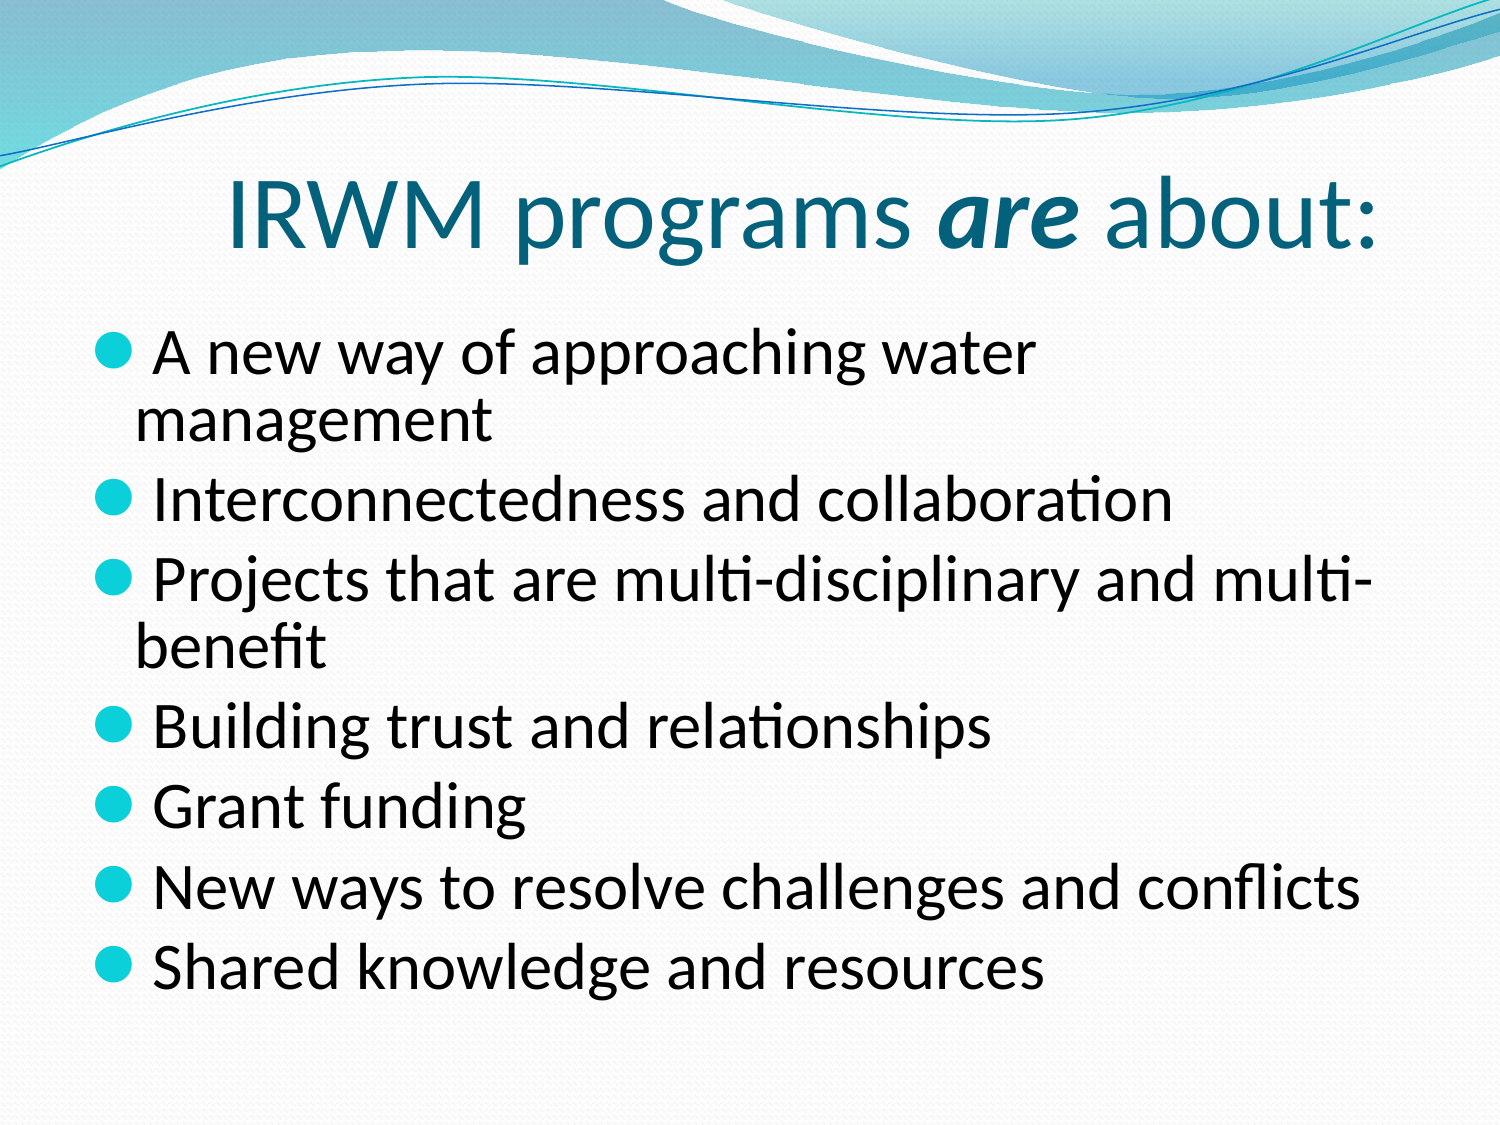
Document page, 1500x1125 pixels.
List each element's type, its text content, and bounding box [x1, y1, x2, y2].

title IRWM programs are about: [225, 149, 1500, 275]
list A new way of approaching water management Interconnectedness and collaboration Projects that are multi-disciplinary and multi-benefit Building trust and relationships Grant funding New ways to resolve challenges and conflicts Shared knowledge and resources [75, 317, 1425, 1038]
